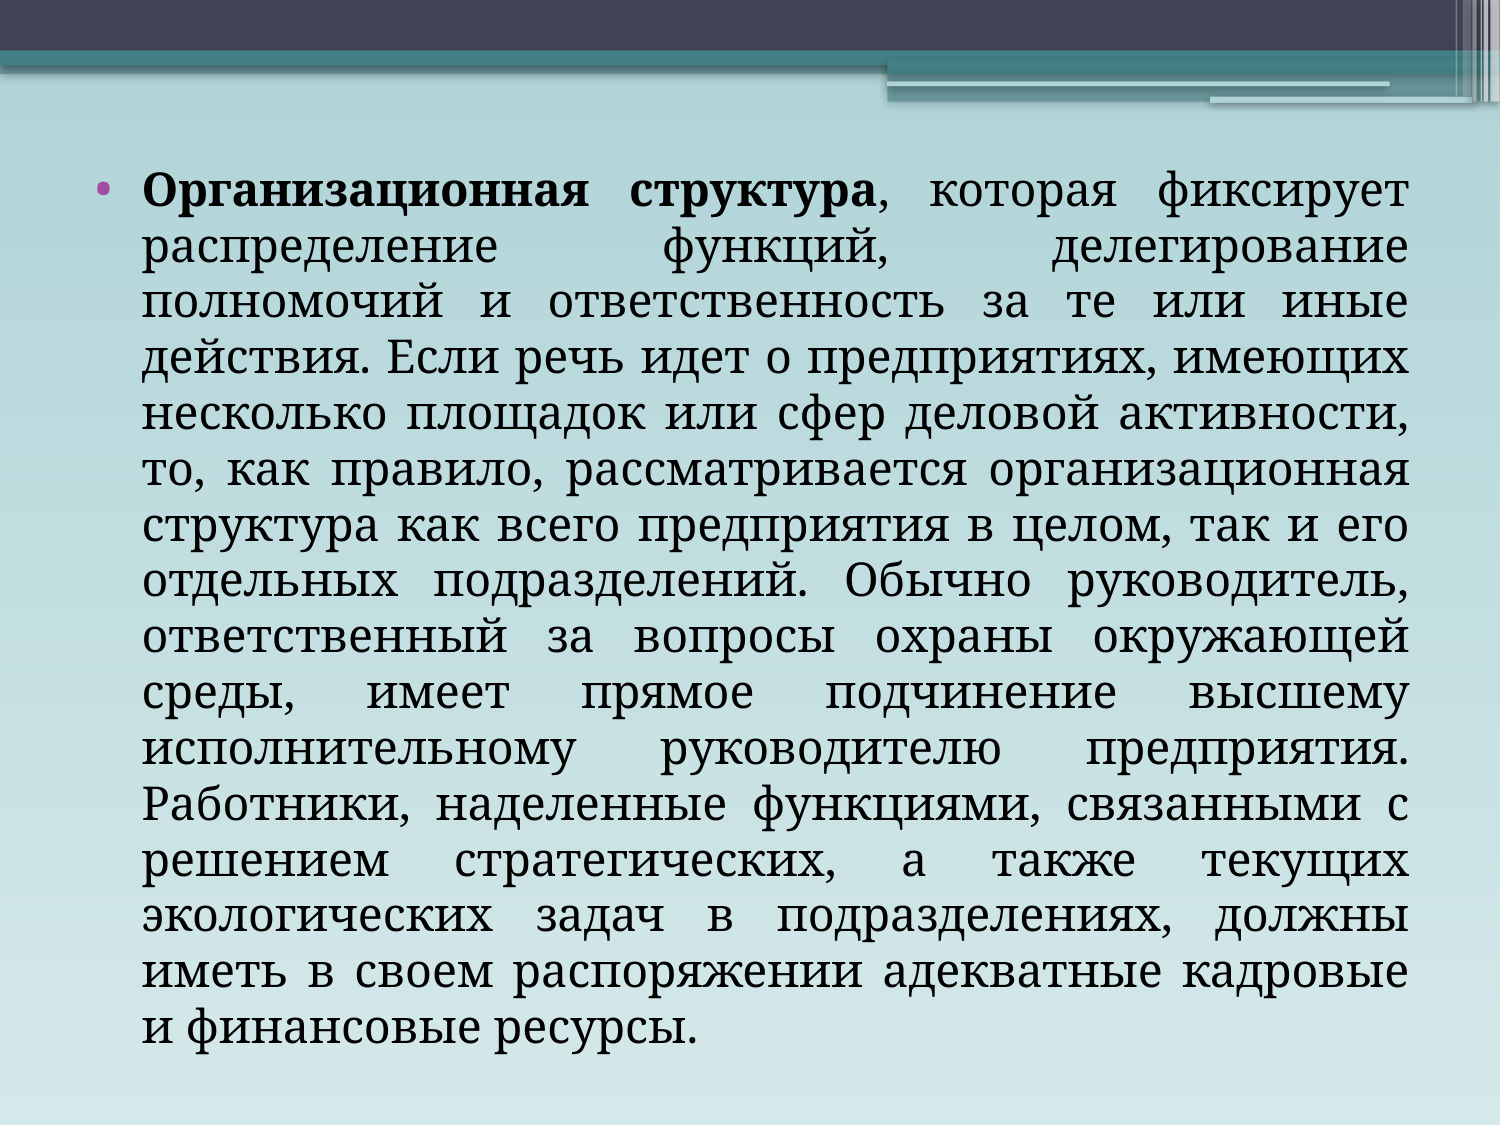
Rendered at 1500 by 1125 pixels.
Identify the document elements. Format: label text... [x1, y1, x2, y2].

list Организационная структура, которая фиксирует распределение функций, делегирование полномочий и ответственность за те или иные действия. Если речь идет о предприятиях, имеющих несколько площадок или сфер деловой активности, то, как правило, рассматривается организационная структура как всего предприятия в целом, так и его отдельных подразделений. Обычно руководитель, ответственный за вопросы охраны окружающей среды, имеет прямое подчинение высшему исполнительному руководителю предприятия. Работники, наделенные функциями, связанными с решением стратегических, а также текущих экологических задач в подразделениях, должны иметь в своем распоряжении адекватные кадровые и финансовые ресурсы. [75, 152, 1425, 1079]
